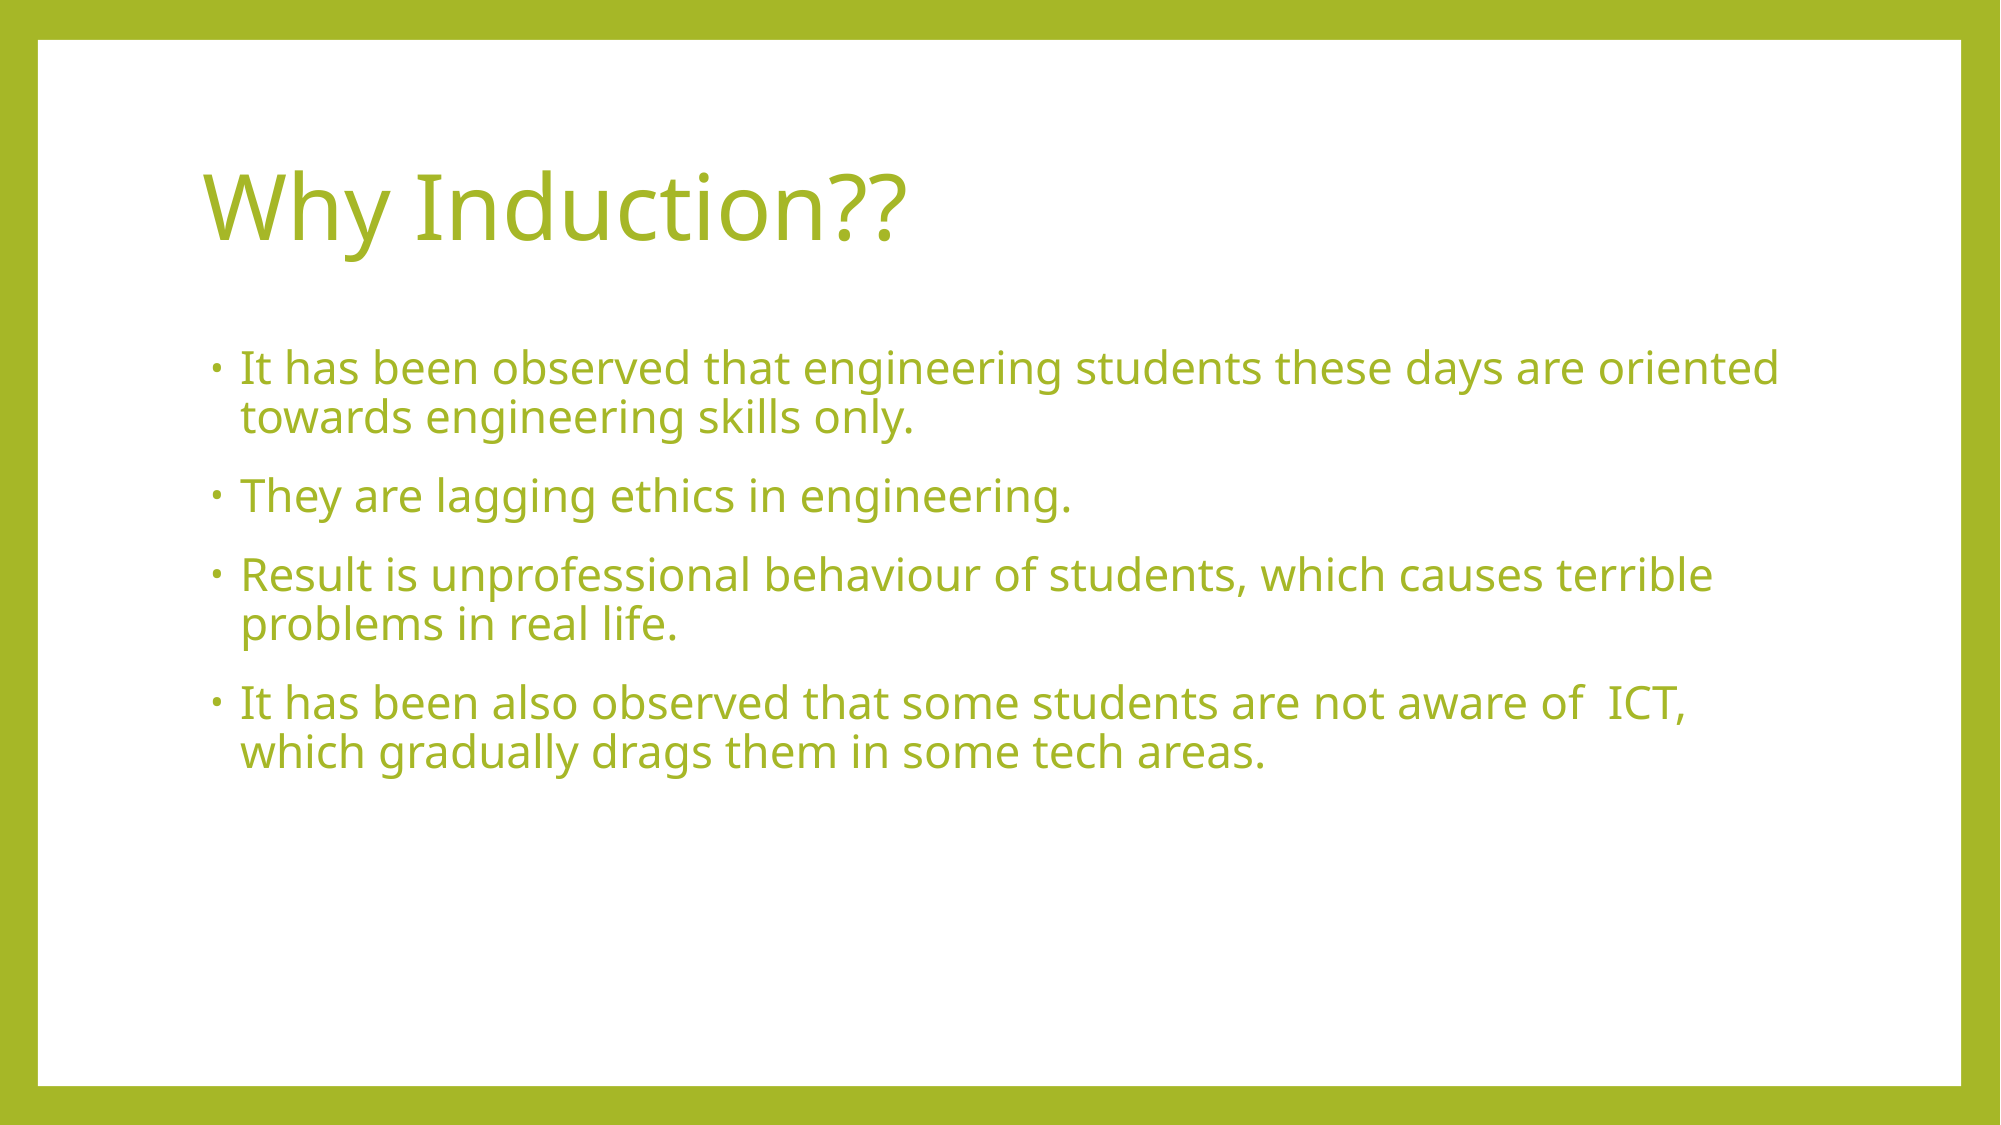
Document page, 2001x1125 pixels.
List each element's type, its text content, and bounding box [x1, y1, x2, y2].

title Why Induction?? [187, 99, 1808, 323]
list It has been observed that engineering students these days are oriented towards engineering skills only. They are lagging ethics in engineering. Result is unprofessional behaviour of students, which causes terrible problems in real life. It has been also observed that some students are not aware of ICT, which gradually drags them in some tech areas. [187, 337, 1808, 1000]
